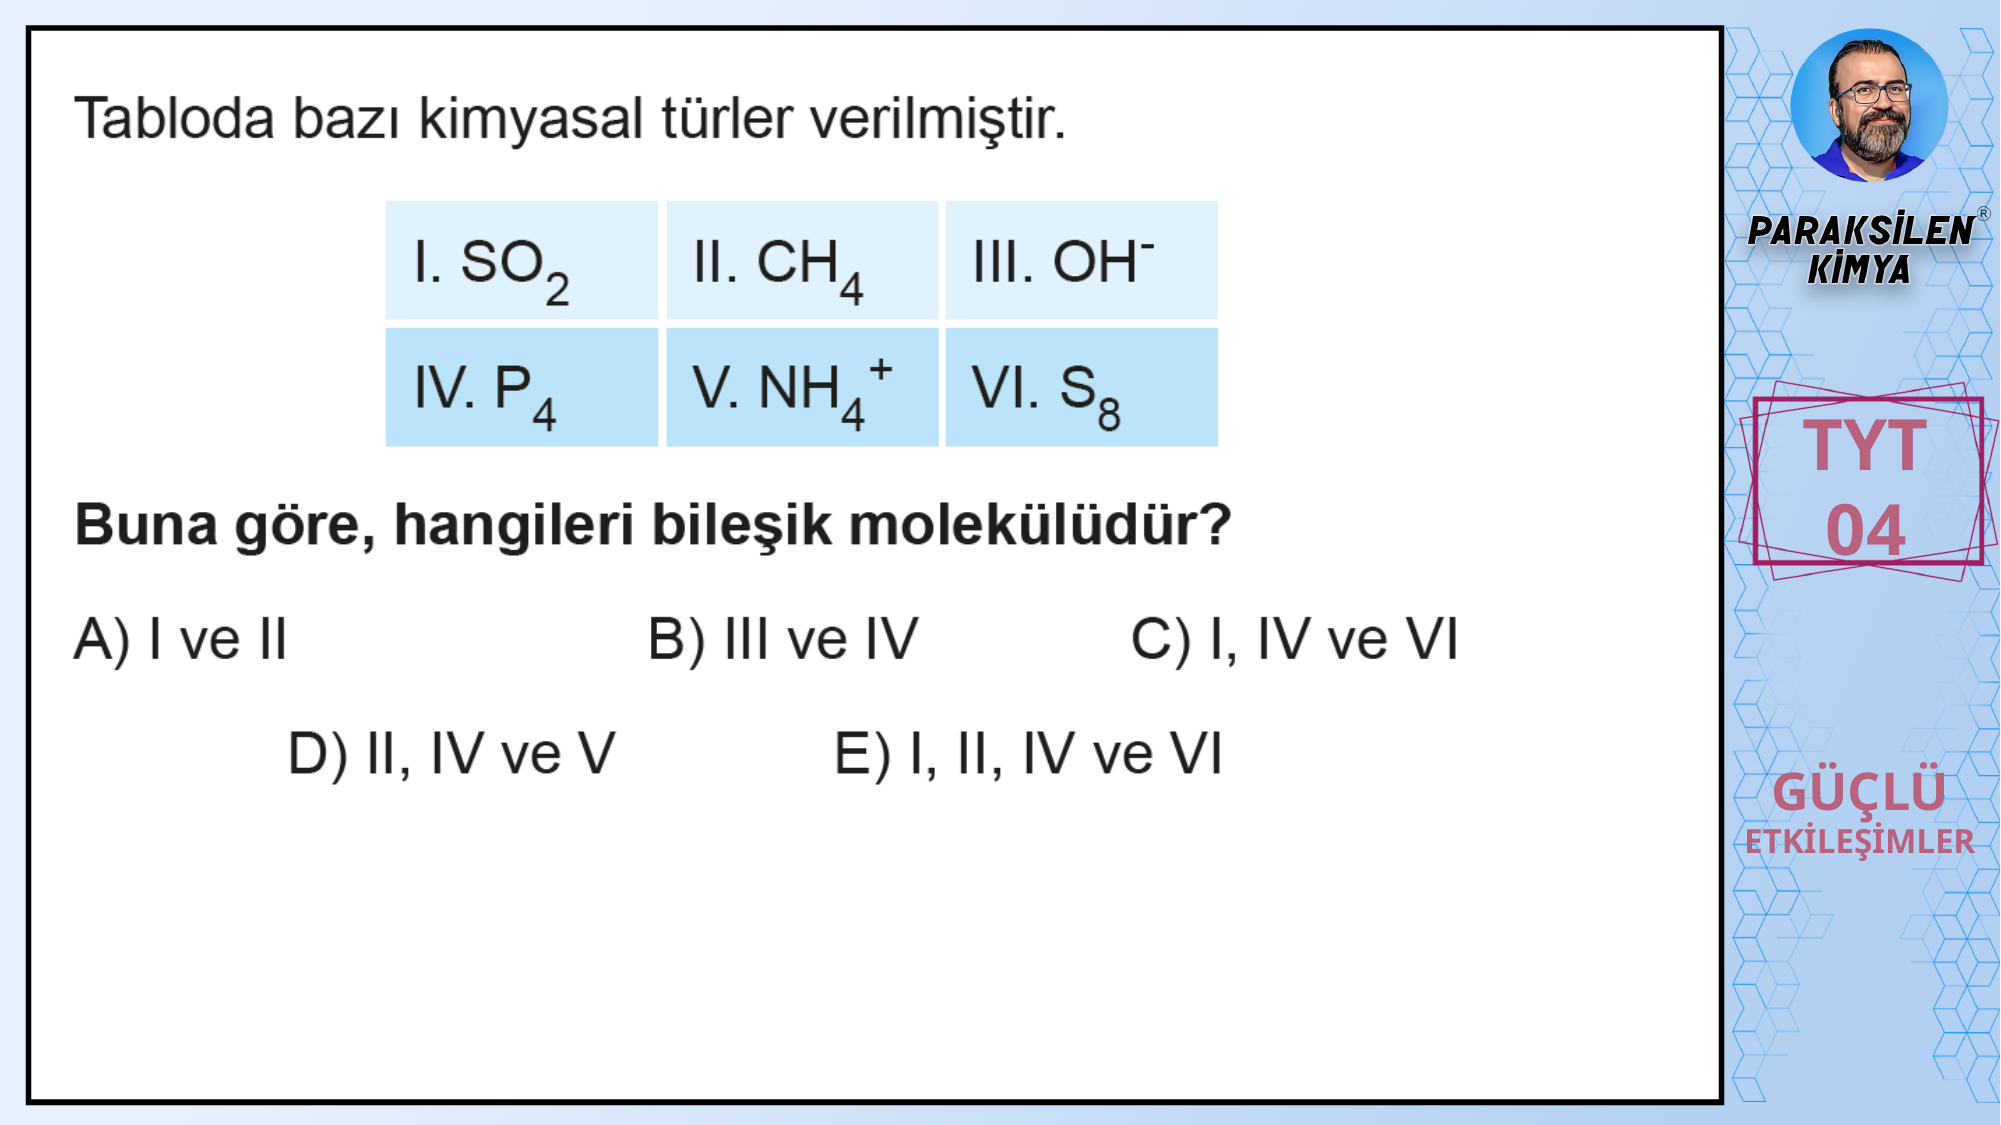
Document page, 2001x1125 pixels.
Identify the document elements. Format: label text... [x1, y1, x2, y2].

picture [0, 0, 2001, 1125]
text_box GÜÇLÜ ETKİLEŞİMLER [1719, 750, 2000, 868]
text_box TYT 04 [1755, 392, 1977, 577]
